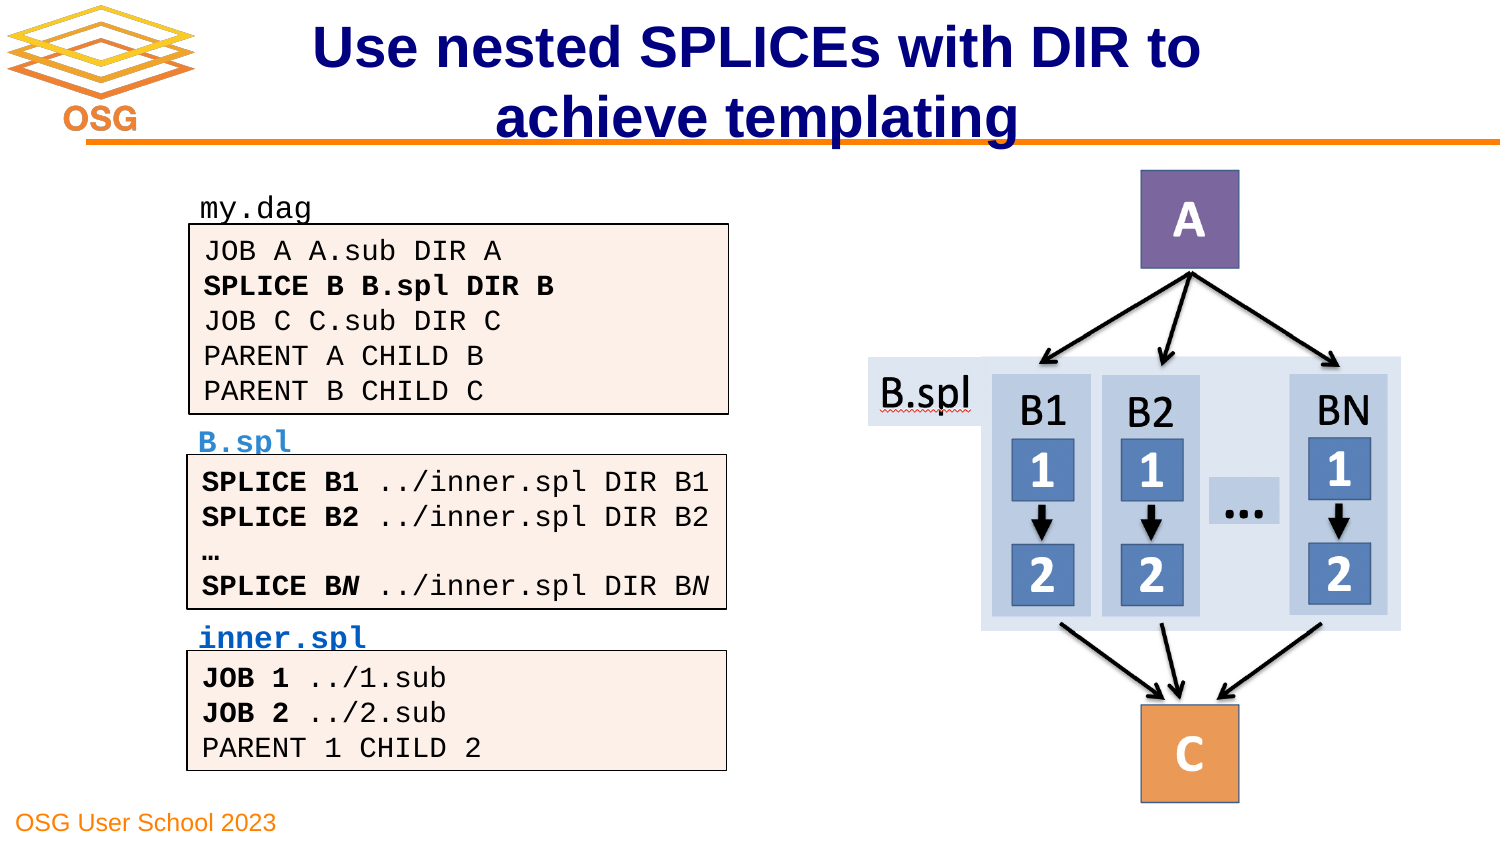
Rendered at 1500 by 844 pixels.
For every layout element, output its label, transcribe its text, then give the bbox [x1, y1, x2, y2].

text_box SPLICE B1 ../inner.spl DIR B1 SPLICE B2 ../inner.spl DIR B2 … SPLICE BN ../inner.spl DIR BN [186, 454, 727, 610]
title Use nested SPLICEs with DIR to achieve templating [229, 8, 1286, 149]
picture [855, 154, 1414, 812]
picture [7, 5, 195, 131]
text_box B.spl [182, 413, 308, 466]
text_box JOB A A.sub DIR A SPLICE B B.spl DIR B JOB C C.sub DIR C PARENT A CHILD B PARENT B CHILD C [188, 224, 729, 414]
text_box my.dag [184, 179, 329, 233]
text_box JOB 1 ../1.sub JOB 2 ../2.sub PARENT 1 CHILD 2 [186, 650, 727, 771]
text_box inner.spl [182, 609, 384, 663]
